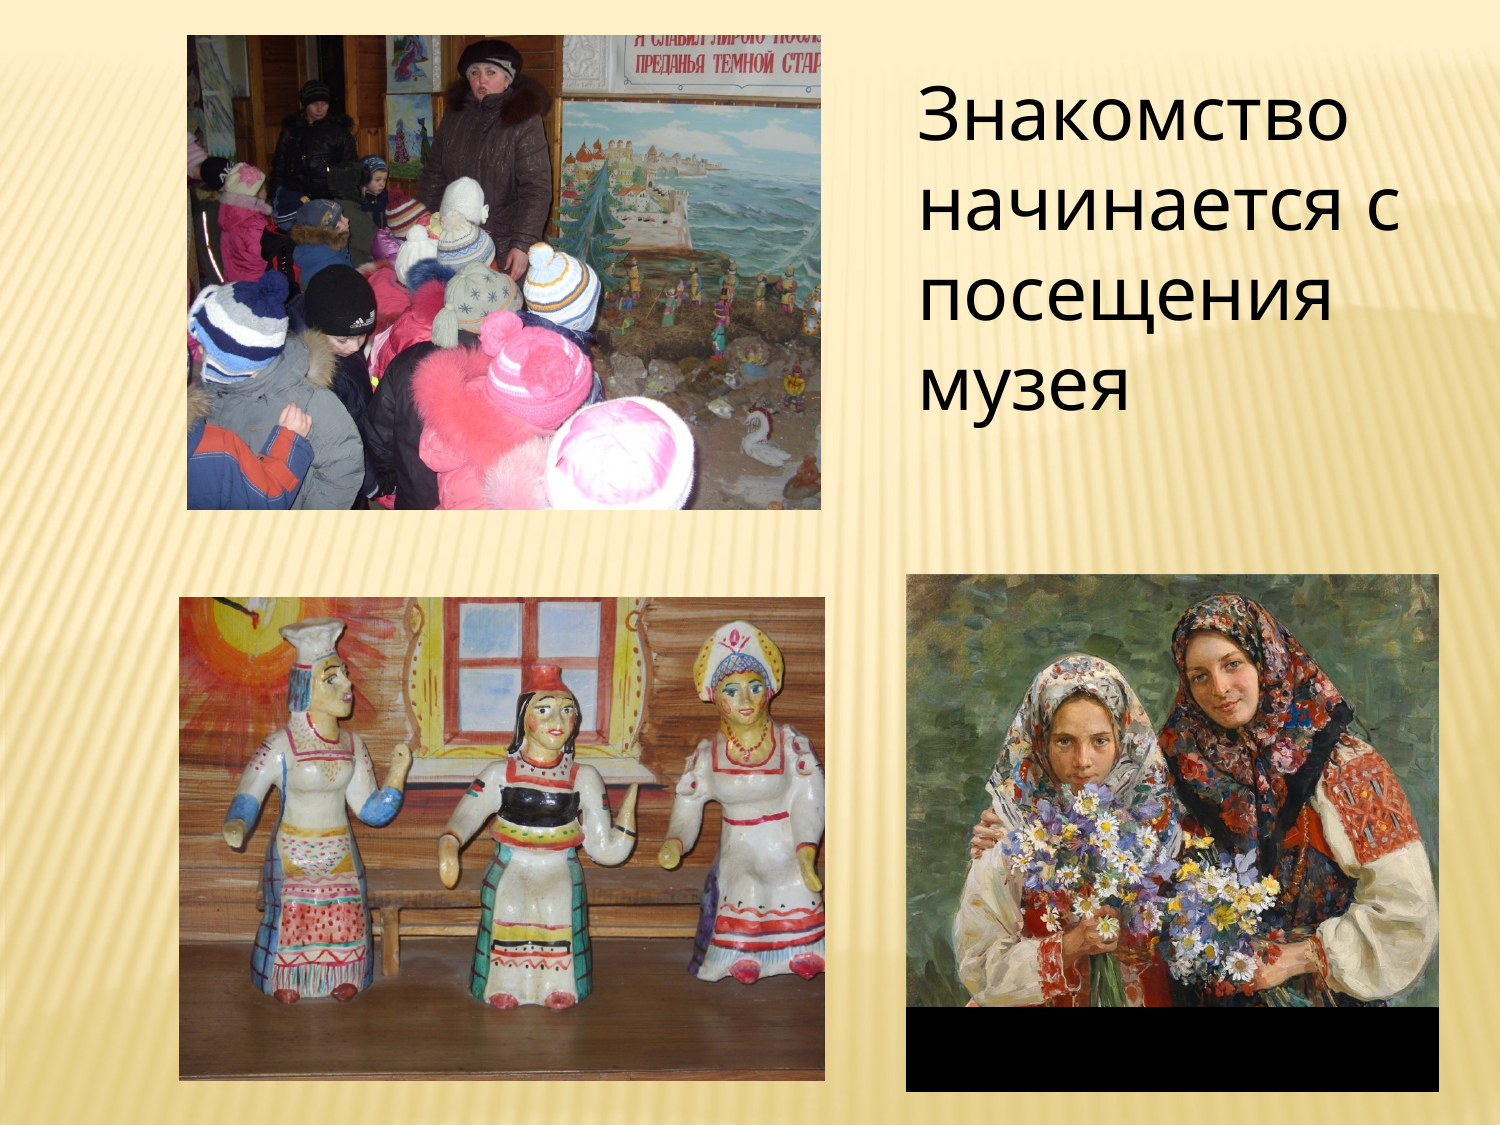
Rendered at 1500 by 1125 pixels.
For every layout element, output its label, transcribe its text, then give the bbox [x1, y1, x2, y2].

picture [179, 597, 825, 1082]
picture [186, 34, 821, 511]
text_box Знакомство начинается с посещения музея [902, 58, 1465, 434]
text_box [901, 573, 1440, 1106]
